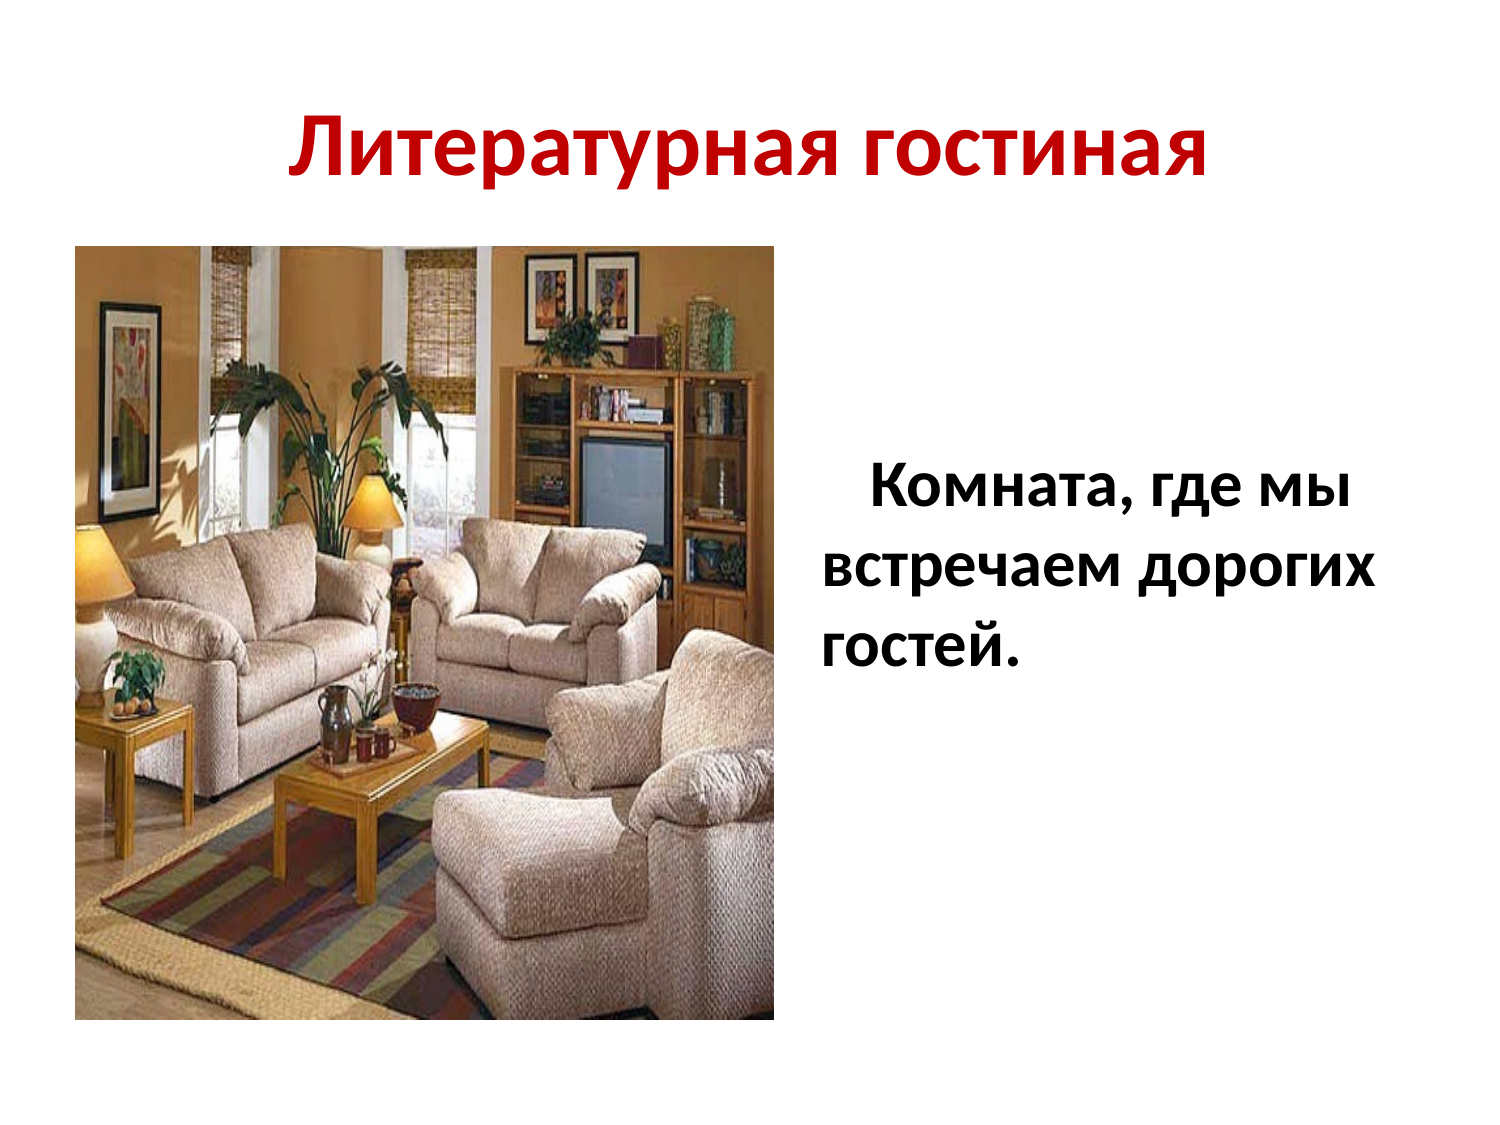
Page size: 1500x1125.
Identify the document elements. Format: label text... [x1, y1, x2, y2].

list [74, 245, 774, 1020]
list Комната, где мы встречаем дорогих гостей. [750, 246, 1413, 1048]
title Литературная гостиная [75, 45, 1425, 233]
